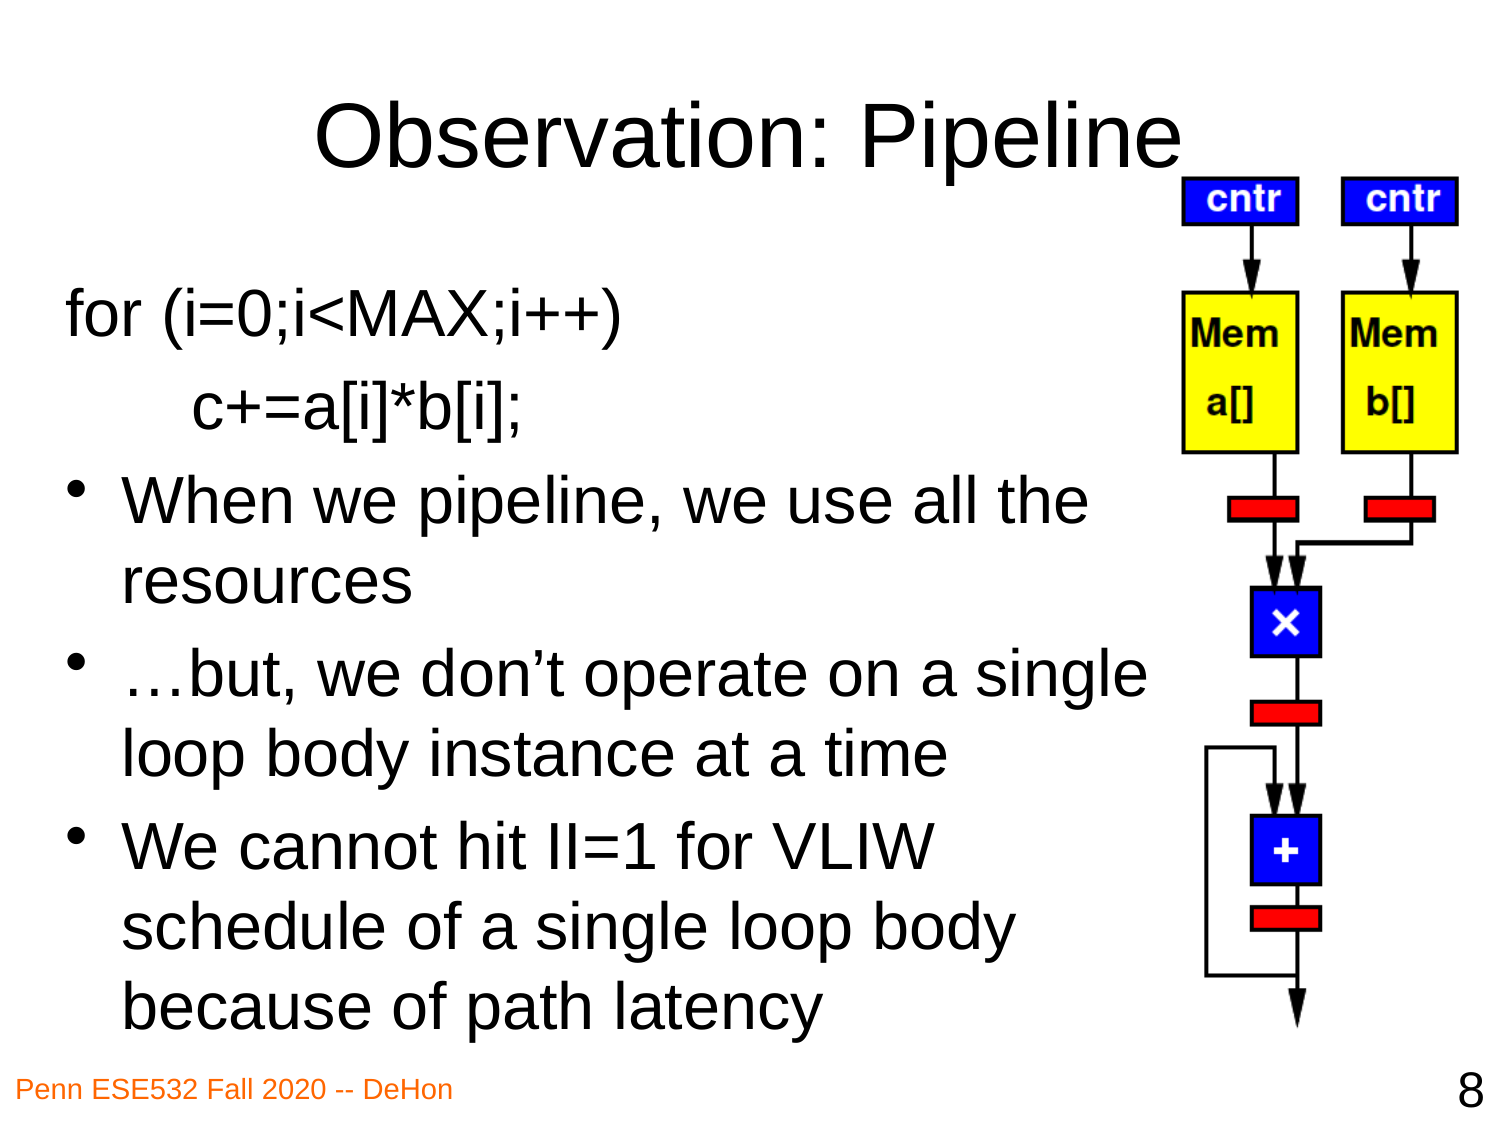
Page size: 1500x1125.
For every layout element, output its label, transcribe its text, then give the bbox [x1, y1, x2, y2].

title Observation: Pipeline [112, 37, 1388, 226]
picture [1174, 174, 1464, 1030]
list for (i=0;i<MAX;i++) c+=a[i]*b[i]; When we pipeline, we use all the resources …but, we don’t operate on a single loop body instance at a time We cannot hit II=1 for VLIW schedule of a single loop body because of path latency [49, 262, 1169, 938]
slide_number 8 [1187, 1049, 1500, 1125]
slide_number Penn ESE532 Fall 2020 -- DeHon [0, 1062, 576, 1125]
